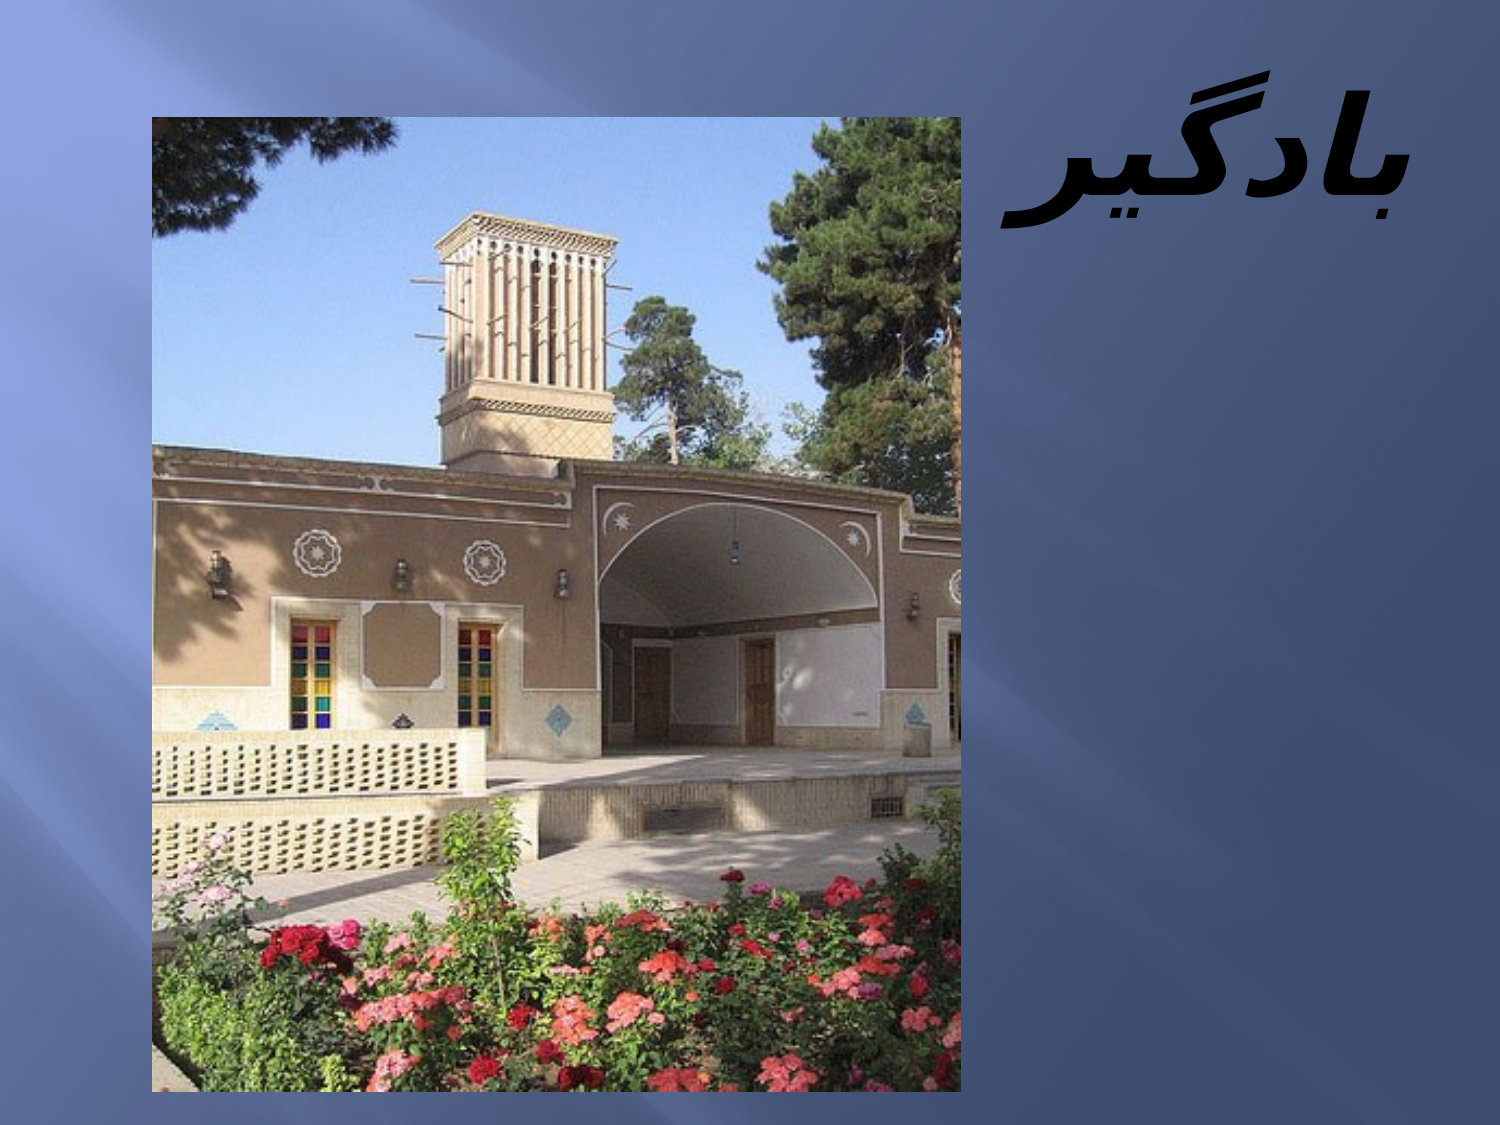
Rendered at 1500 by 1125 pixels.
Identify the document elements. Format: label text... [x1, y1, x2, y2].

title بادگیر [69, 0, 1420, 223]
picture [152, 116, 962, 1092]
